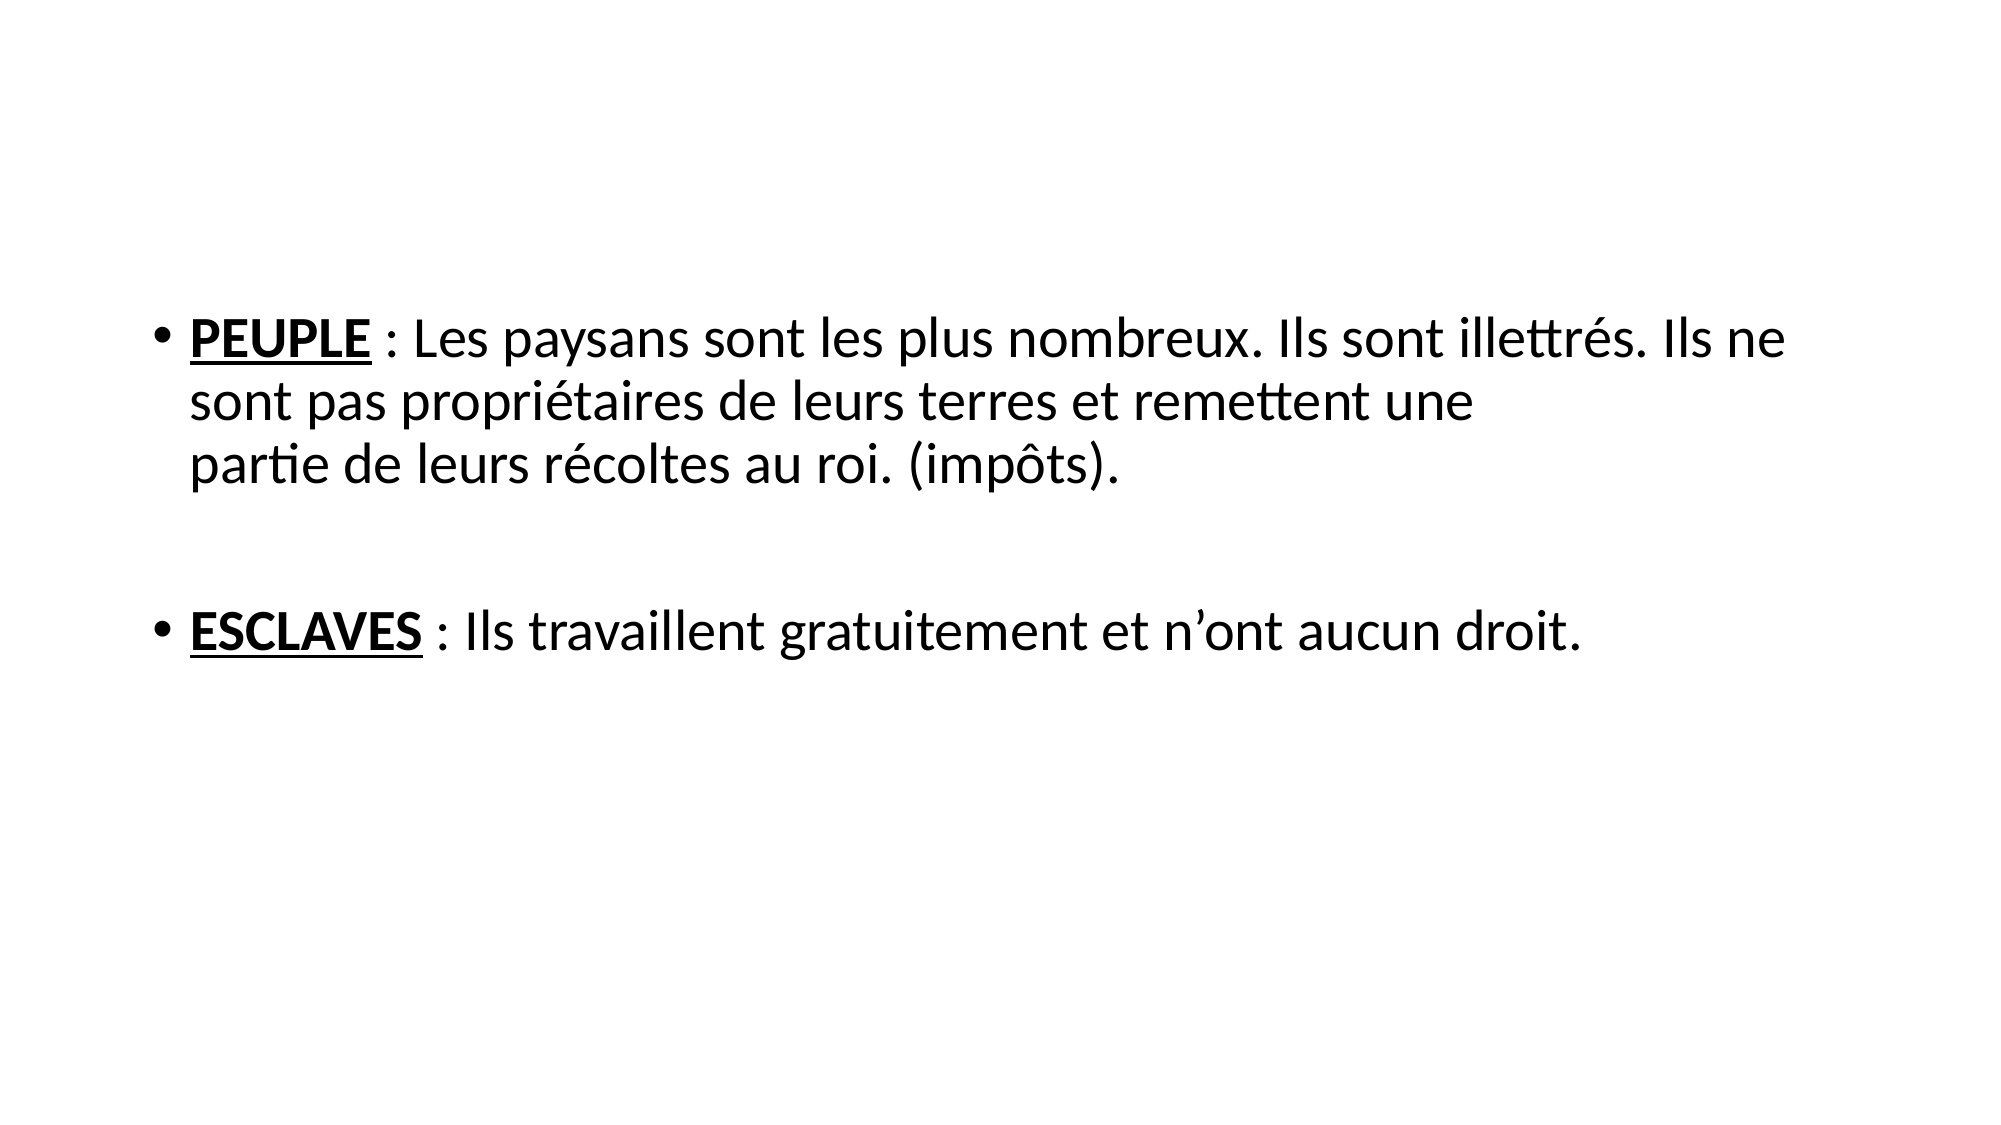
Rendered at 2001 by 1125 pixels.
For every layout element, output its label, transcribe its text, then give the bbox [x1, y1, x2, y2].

list PEUPLE : Les paysans sont les plus nombreux. Ils sont illettrés. Ils ne sont pas propriétaires de leurs terres et remettent une partie de leurs récoltes au roi. (impôts). ESCLAVES : Ils travaillent gratuitement et n’ont aucun droit. [137, 299, 1863, 1014]
